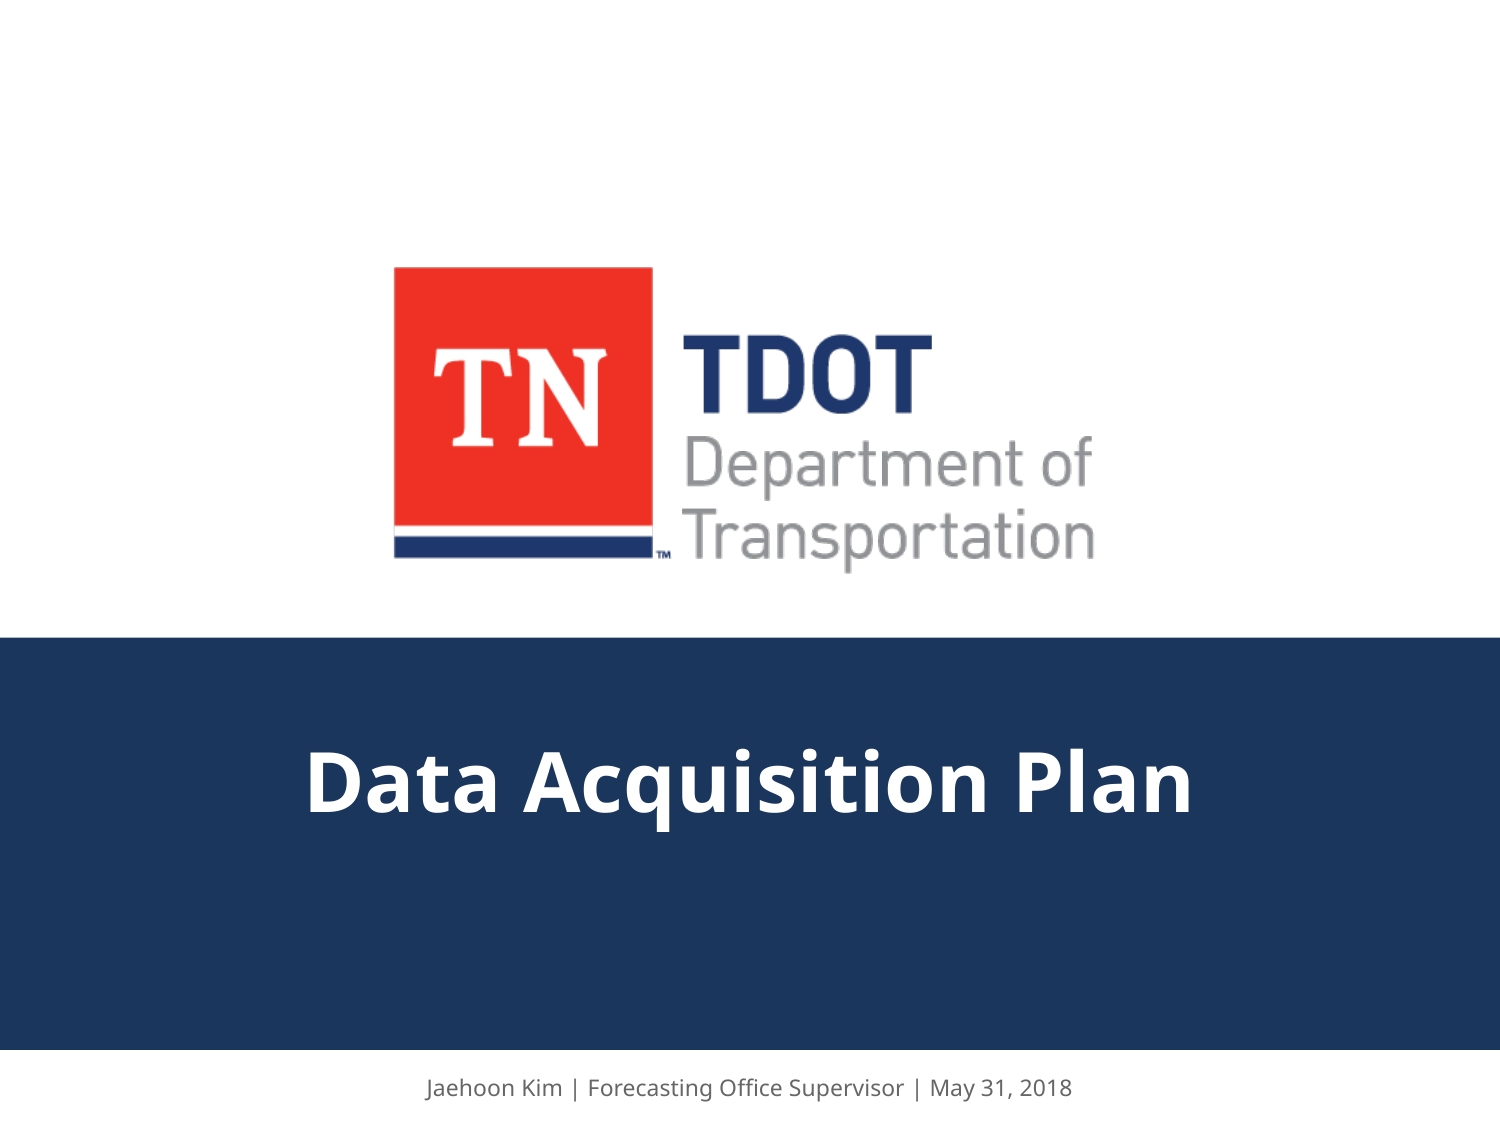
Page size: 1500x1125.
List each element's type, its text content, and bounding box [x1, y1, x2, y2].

list Jaehoon Kim | Forecasting Office Supervisor | May 31, 2018 [0, 1050, 1500, 1125]
title Data Acquisition Plan [24, 662, 1475, 896]
picture [358, 200, 1142, 650]
